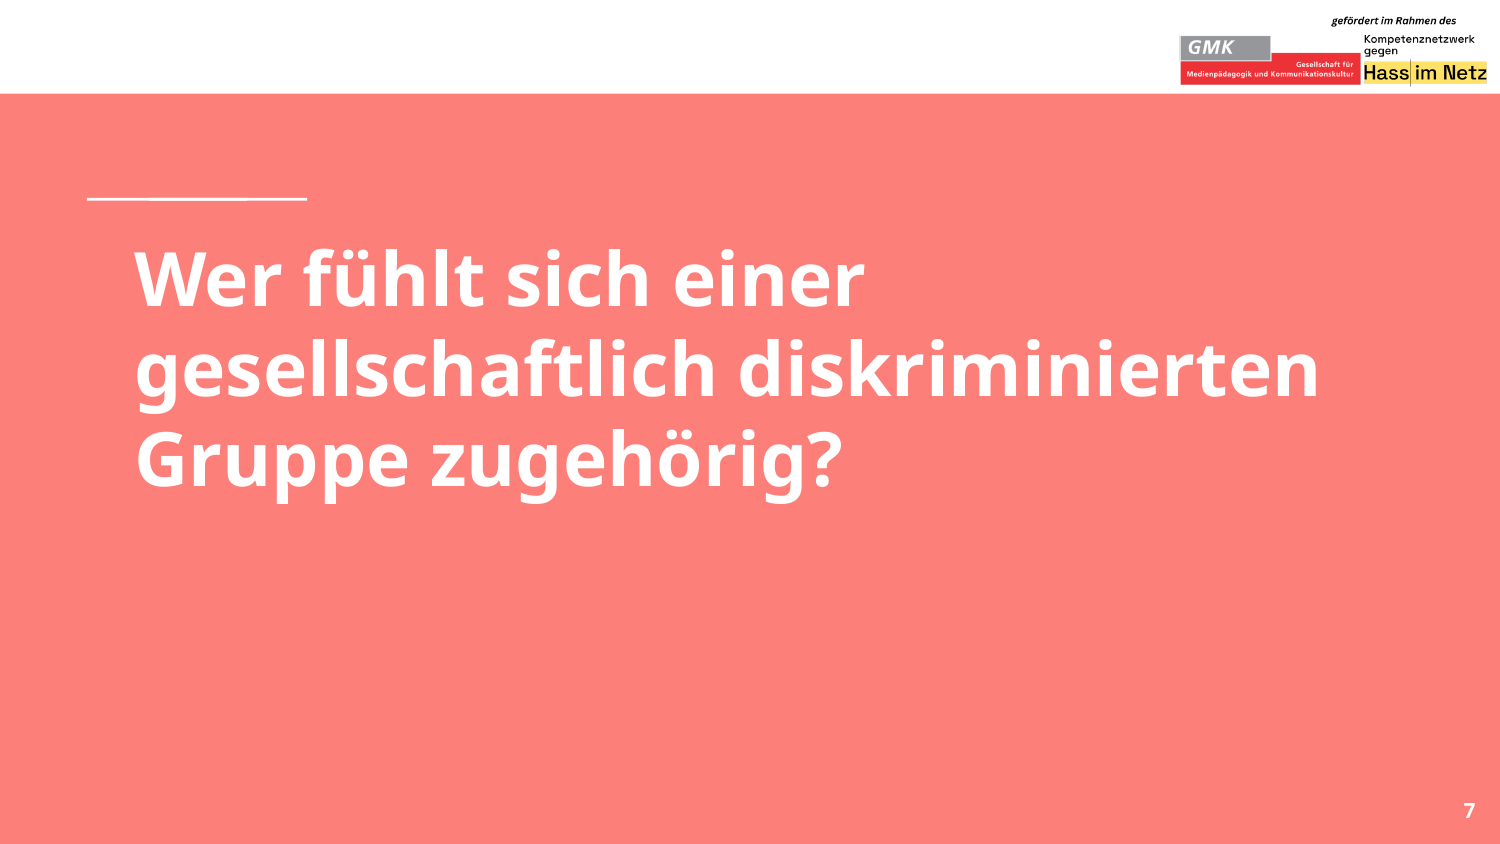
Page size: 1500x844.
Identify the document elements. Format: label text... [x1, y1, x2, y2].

title Wer fühlt sich einer gesellschaftlich diskriminierten Gruppe zugehörig? [119, 216, 1381, 466]
slide_number 7 [1400, 779, 1491, 844]
picture [1177, 0, 1491, 94]
